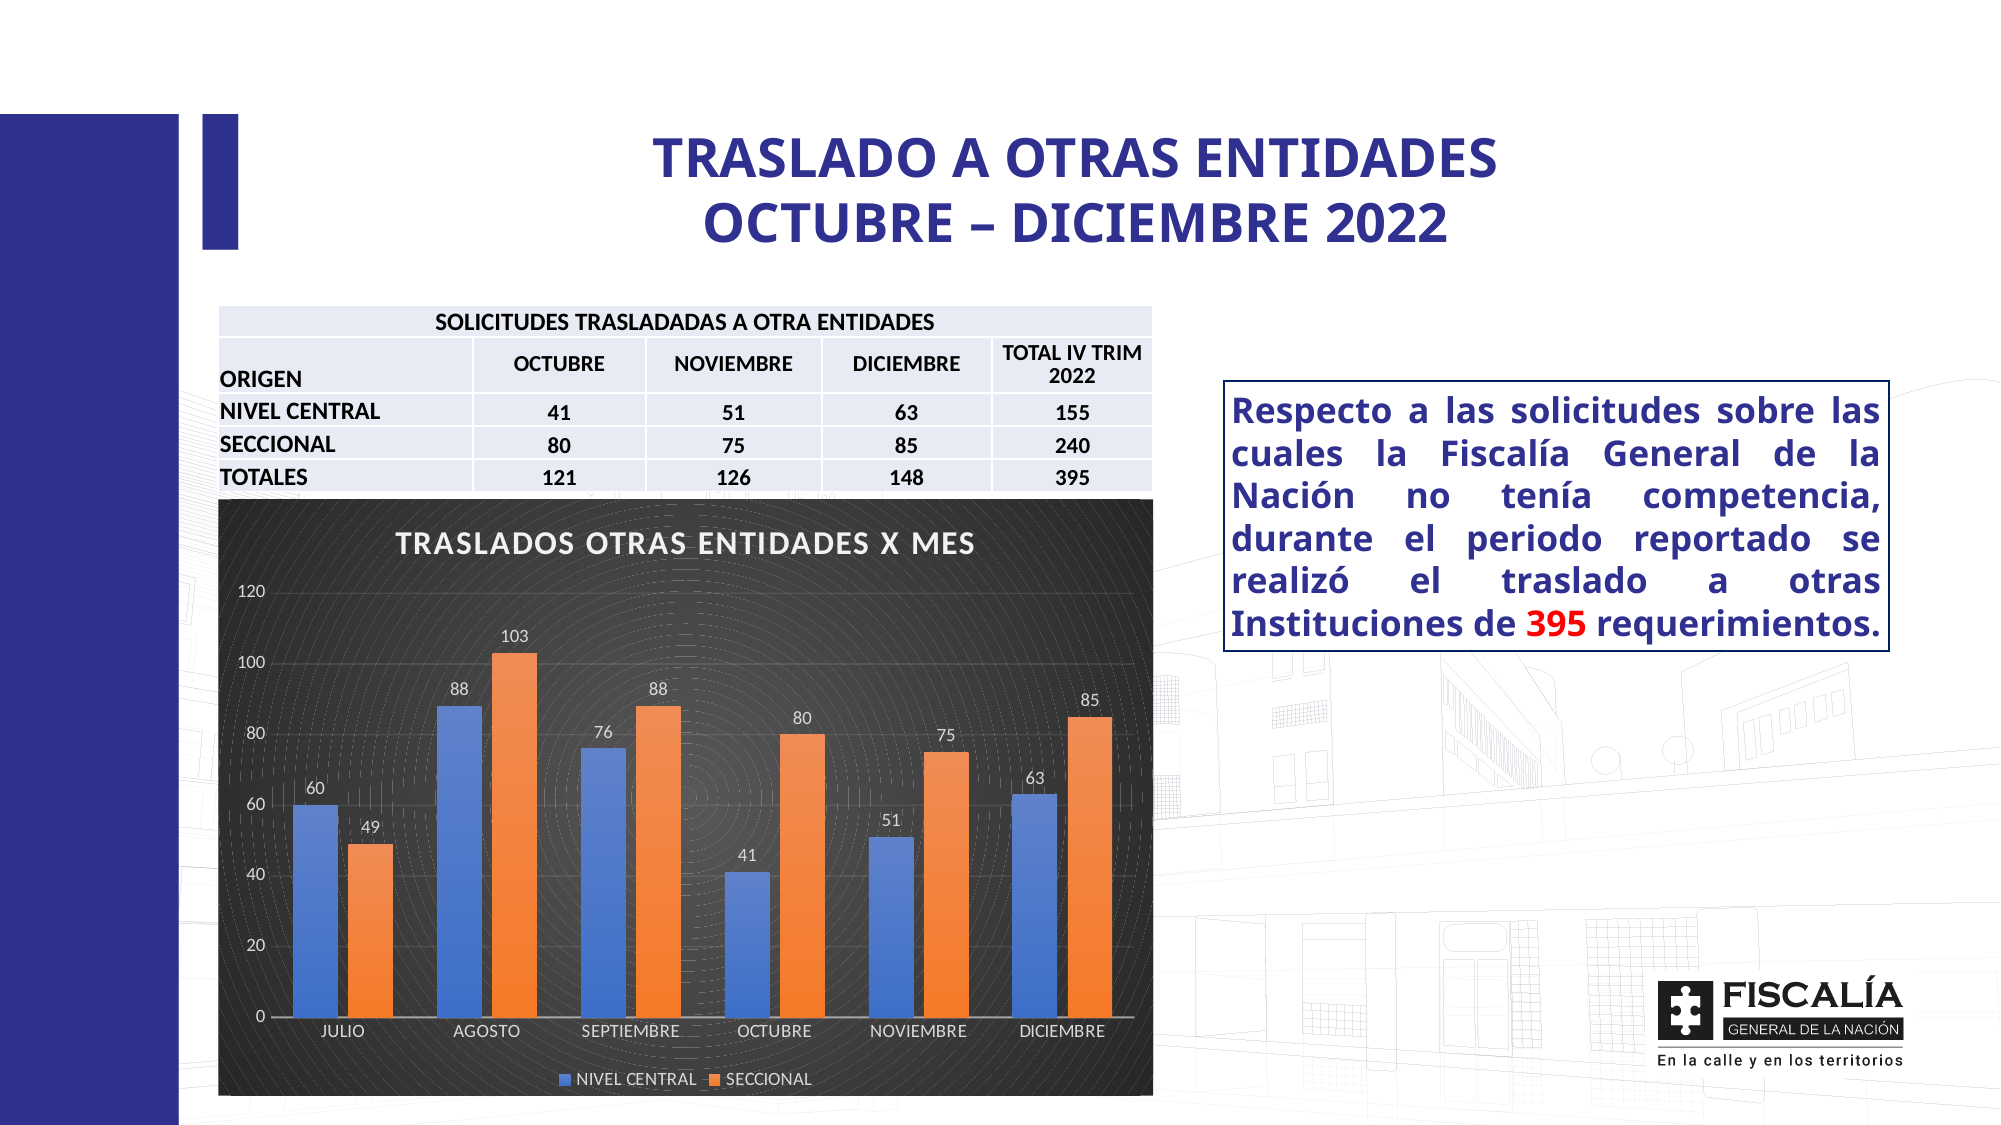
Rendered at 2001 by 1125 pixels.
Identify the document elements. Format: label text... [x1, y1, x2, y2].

table_cell NOVIEMBRE [647, 338, 821, 392]
table_cell 85 [823, 427, 991, 458]
table_cell OCTUBRE [474, 338, 645, 392]
table_cell 126 [647, 460, 821, 491]
table_cell 155 [993, 394, 1152, 425]
text_box Respecto a las solicitudes sobre las cuales la Fiscalía General de la Nación no tenía competencia, durante el periodo reportado se realizó el traslado a otras Instituciones de 395 requerimientos. [1223, 380, 1890, 652]
table_cell TOTAL IV TRIM 2022 [993, 338, 1152, 392]
picture [0, 0, 2001, 1125]
table_cell 148 [823, 460, 991, 491]
table_cell 121 [474, 460, 645, 491]
chart [218, 499, 1154, 1096]
table_cell DICIEMBRE [823, 338, 991, 392]
text_box TRASLADO A OTRAS ENTIDADES OCTUBRE – DICIEMBRE 2022 [263, 115, 1889, 261]
table_cell TOTALES [219, 460, 472, 491]
table_cell SECCIONAL [219, 427, 472, 458]
table_cell 63 [823, 394, 991, 425]
table_cell NIVEL CENTRAL [219, 394, 472, 425]
table_cell 51 [647, 394, 821, 425]
table_cell 80 [474, 427, 645, 458]
table_cell ORIGEN [219, 338, 472, 392]
table_cell 41 [474, 394, 645, 425]
table_cell 395 [993, 460, 1152, 491]
table_cell 75 [647, 427, 821, 458]
table_header SOLICITUDES TRASLADADAS A OTRA ENTIDADES [219, 306, 1152, 336]
table_cell 240 [993, 427, 1152, 458]
